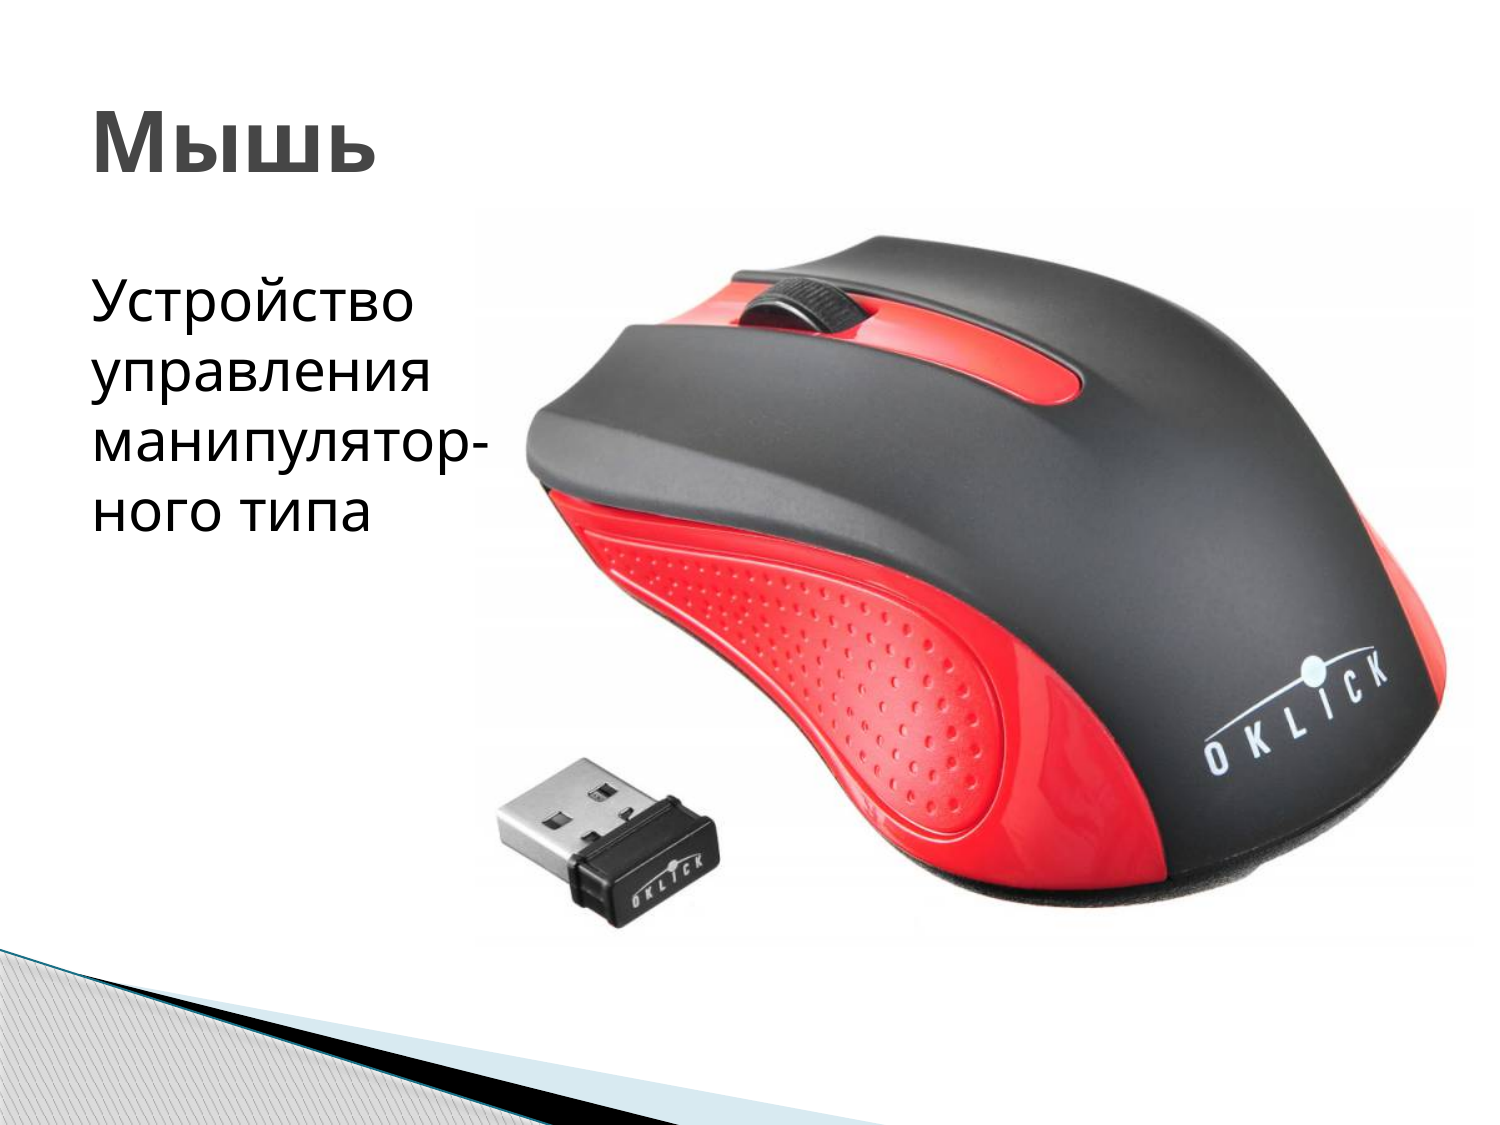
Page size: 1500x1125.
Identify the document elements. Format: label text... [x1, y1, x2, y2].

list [475, 207, 1474, 953]
title Мышь [75, 45, 1425, 233]
text_box Устройство управления манипулятор-ного типа [76, 255, 469, 550]
